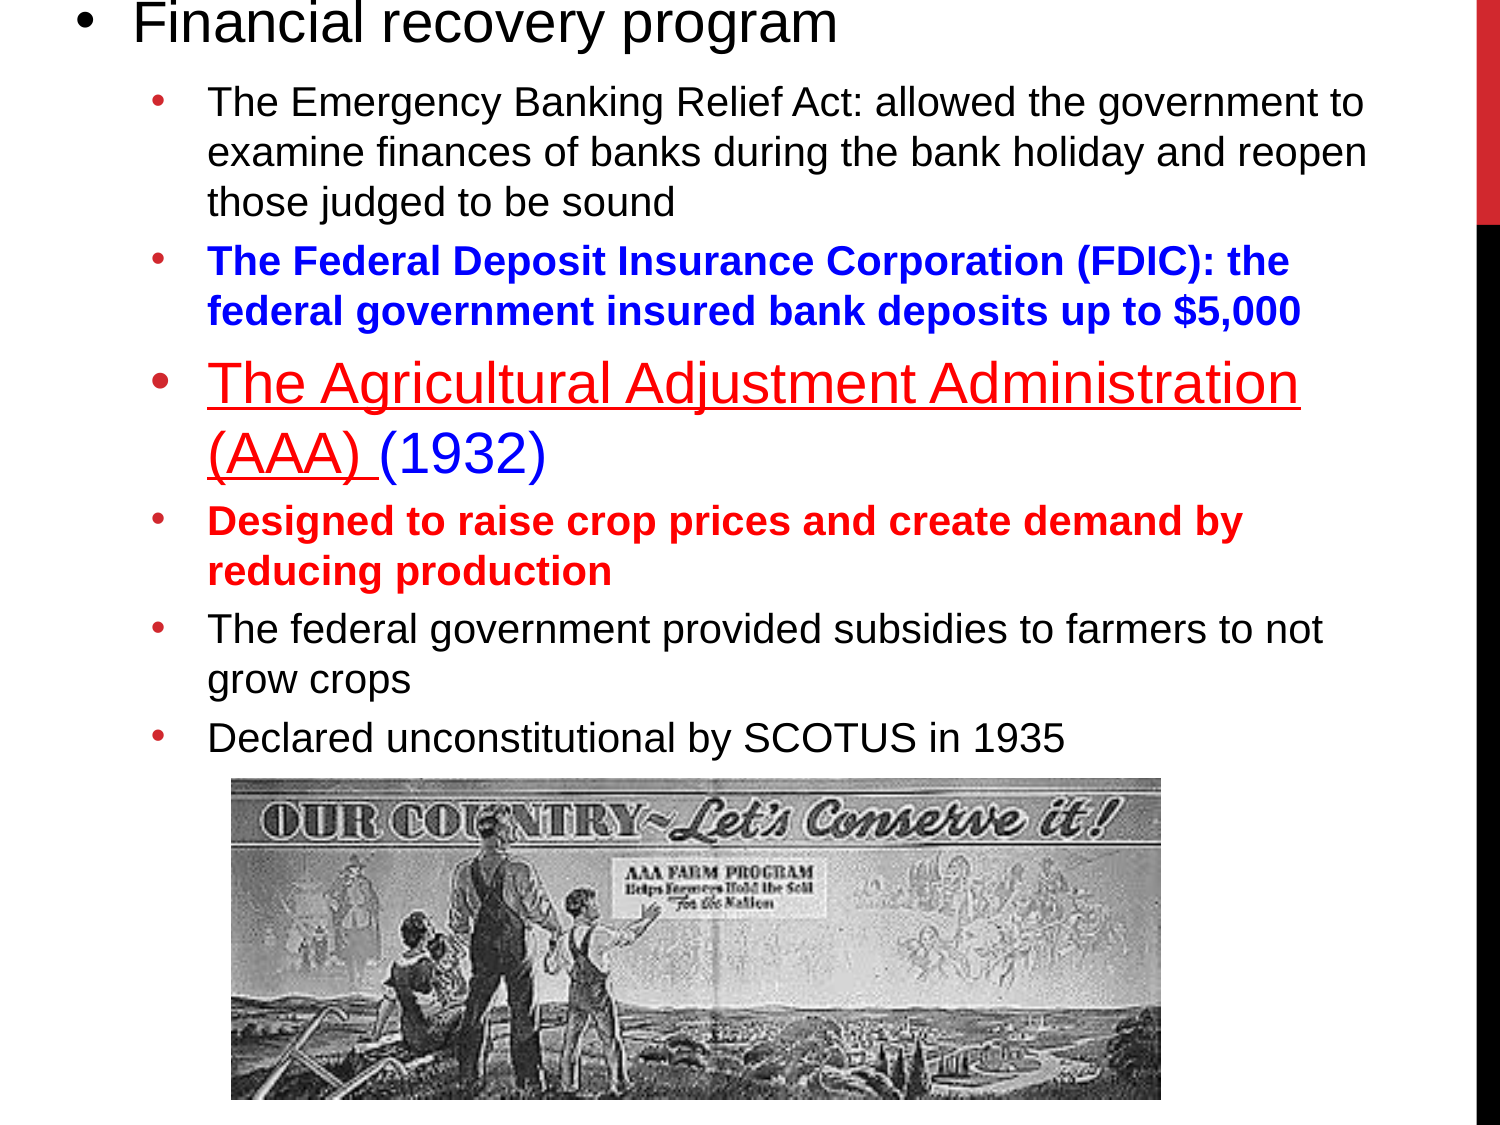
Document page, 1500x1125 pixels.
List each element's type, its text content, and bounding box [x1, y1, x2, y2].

list Financial recovery program The Emergency Banking Relief Act: allowed the government to examine finances of banks during the bank holiday and reopen those judged to be sound The Federal Deposit Insurance Corporation (FDIC): the federal government insured bank deposits up to $5,000 The Agricultural Adjustment Administration (AAA) (1932) Designed to raise crop prices and create demand by reducing production The federal government provided subsidies to farmers to not grow crops Declared unconstitutional by SCOTUS in 1935 [60, 0, 1439, 1022]
picture [231, 778, 1161, 1101]
